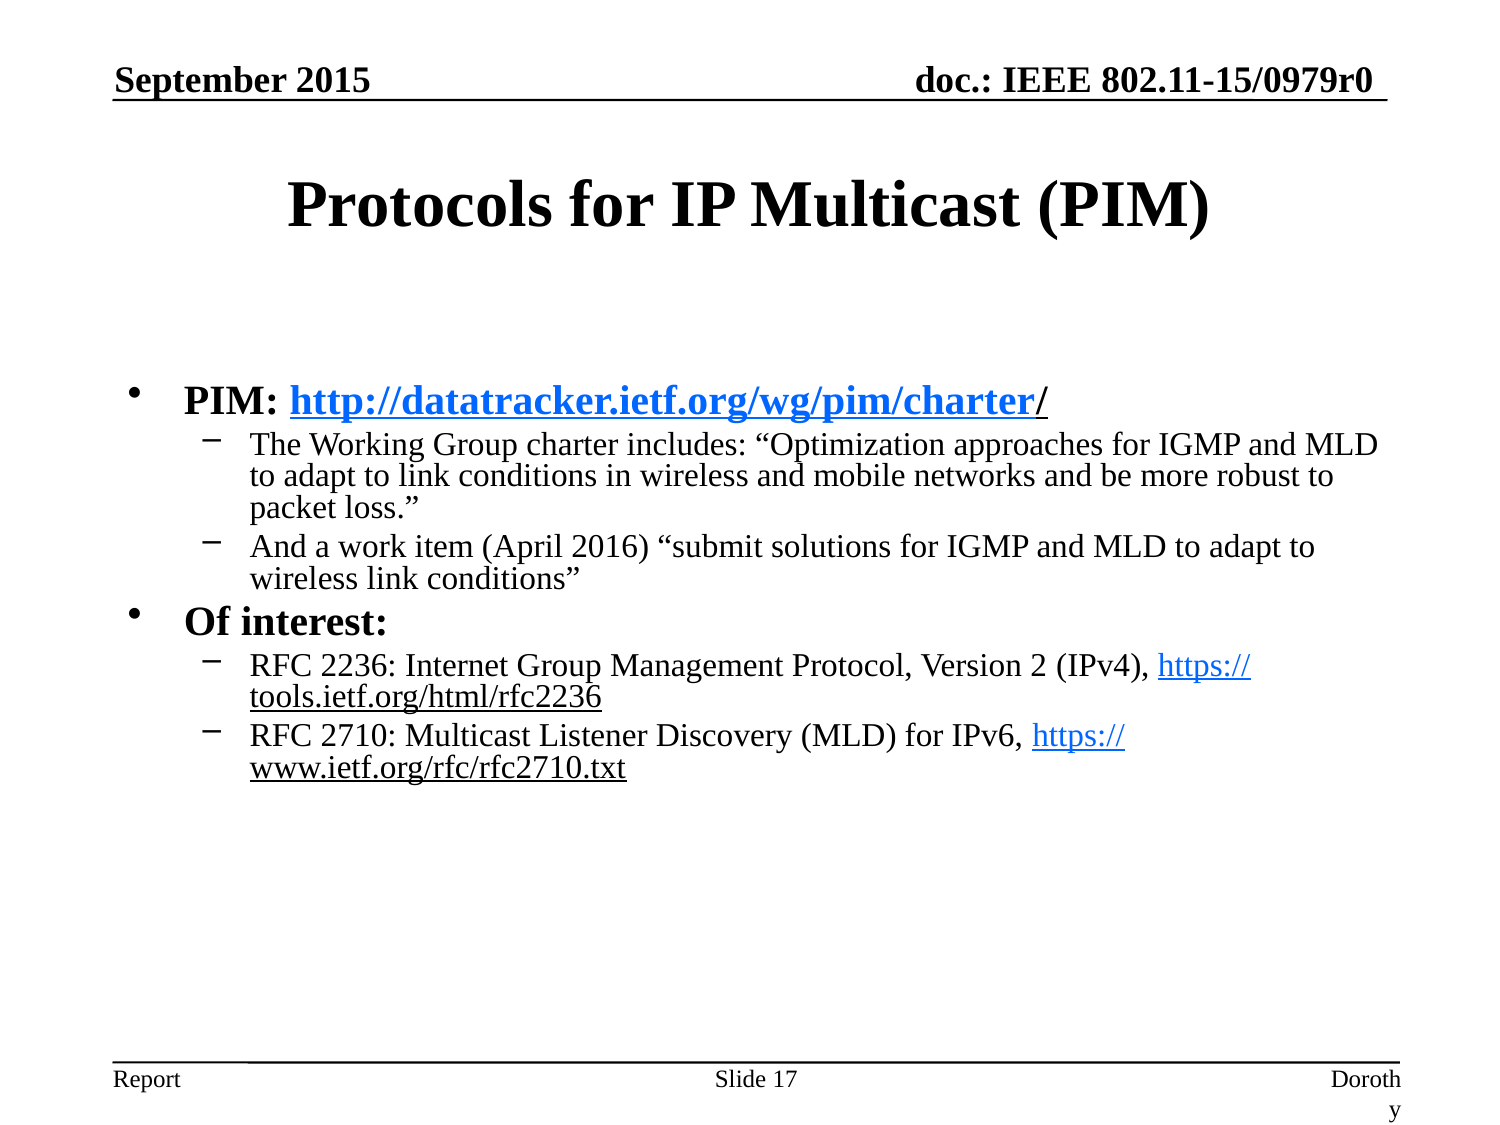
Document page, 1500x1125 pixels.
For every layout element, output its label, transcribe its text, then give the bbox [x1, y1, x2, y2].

list PIM: http://datatracker.ietf.org/wg/pim/charter/ The Working Group charter includes: “Optimization approaches for IGMP and MLD to adapt to link conditions in wireless and mobile networks and be more robust to packet loss.” And a work item (April 2016) “submit solutions for IGMP and MLD to adapt to wireless link conditions” Of interest: RFC 2236: Internet Group Management Protocol, Version 2 (IPv4), https://tools.ietf.org/html/rfc2236 RFC 2710: Multicast Listener Discovery (MLD) for IPv6, https://www.ietf.org/rfc/rfc2710.txt [112, 275, 1425, 1025]
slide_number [114, 54, 425, 100]
footer Dorothy Stanley, HP-Aruba Networks [1325, 1062, 1402, 1093]
title Protocols for IP Multicast (PIM) [112, 112, 1388, 275]
slide_number Slide 17 [712, 1062, 800, 1093]
